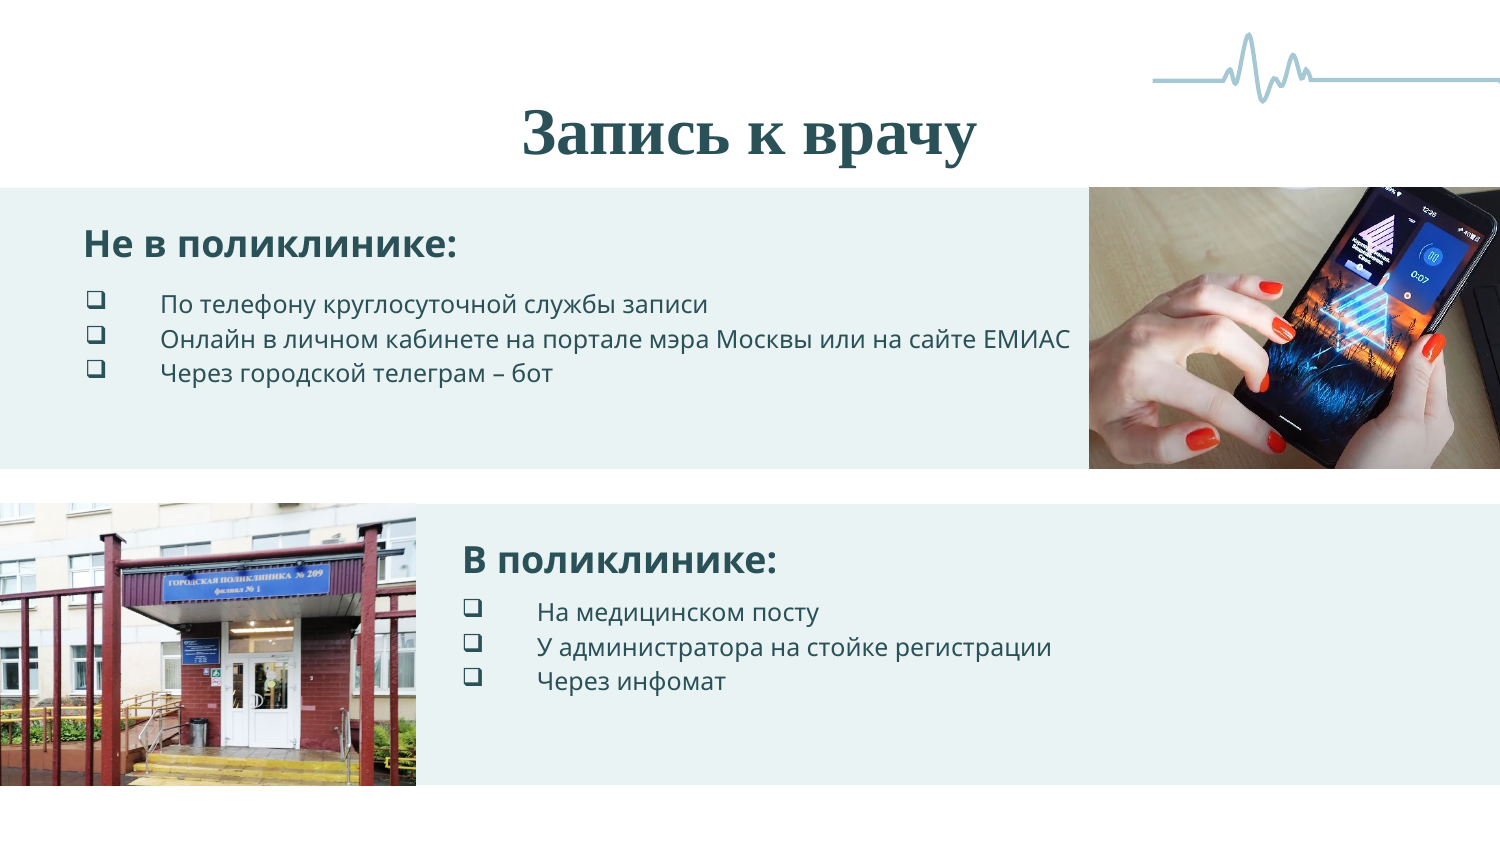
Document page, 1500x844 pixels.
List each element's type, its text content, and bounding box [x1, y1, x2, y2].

subtitle Не в поликлинике: [42, 222, 786, 281]
text_box [1152, 34, 1500, 102]
picture [0, 503, 416, 786]
picture [1089, 187, 1500, 469]
text_box [0, 187, 1087, 469]
subtitle В поликлинике: [421, 539, 1165, 597]
subtitle На медицинском посту У администратора на стойке регистрации Через инфомат [446, 577, 1189, 756]
subtitle По телефону круглосуточной службы записи Онлайн в личном кабинете на портале мэра Москвы или на сайте ЕМИАС Через городской телеграм – бот [70, 269, 1084, 449]
title Запись к врачу [118, 72, 1382, 167]
text_box [416, 503, 1500, 786]
